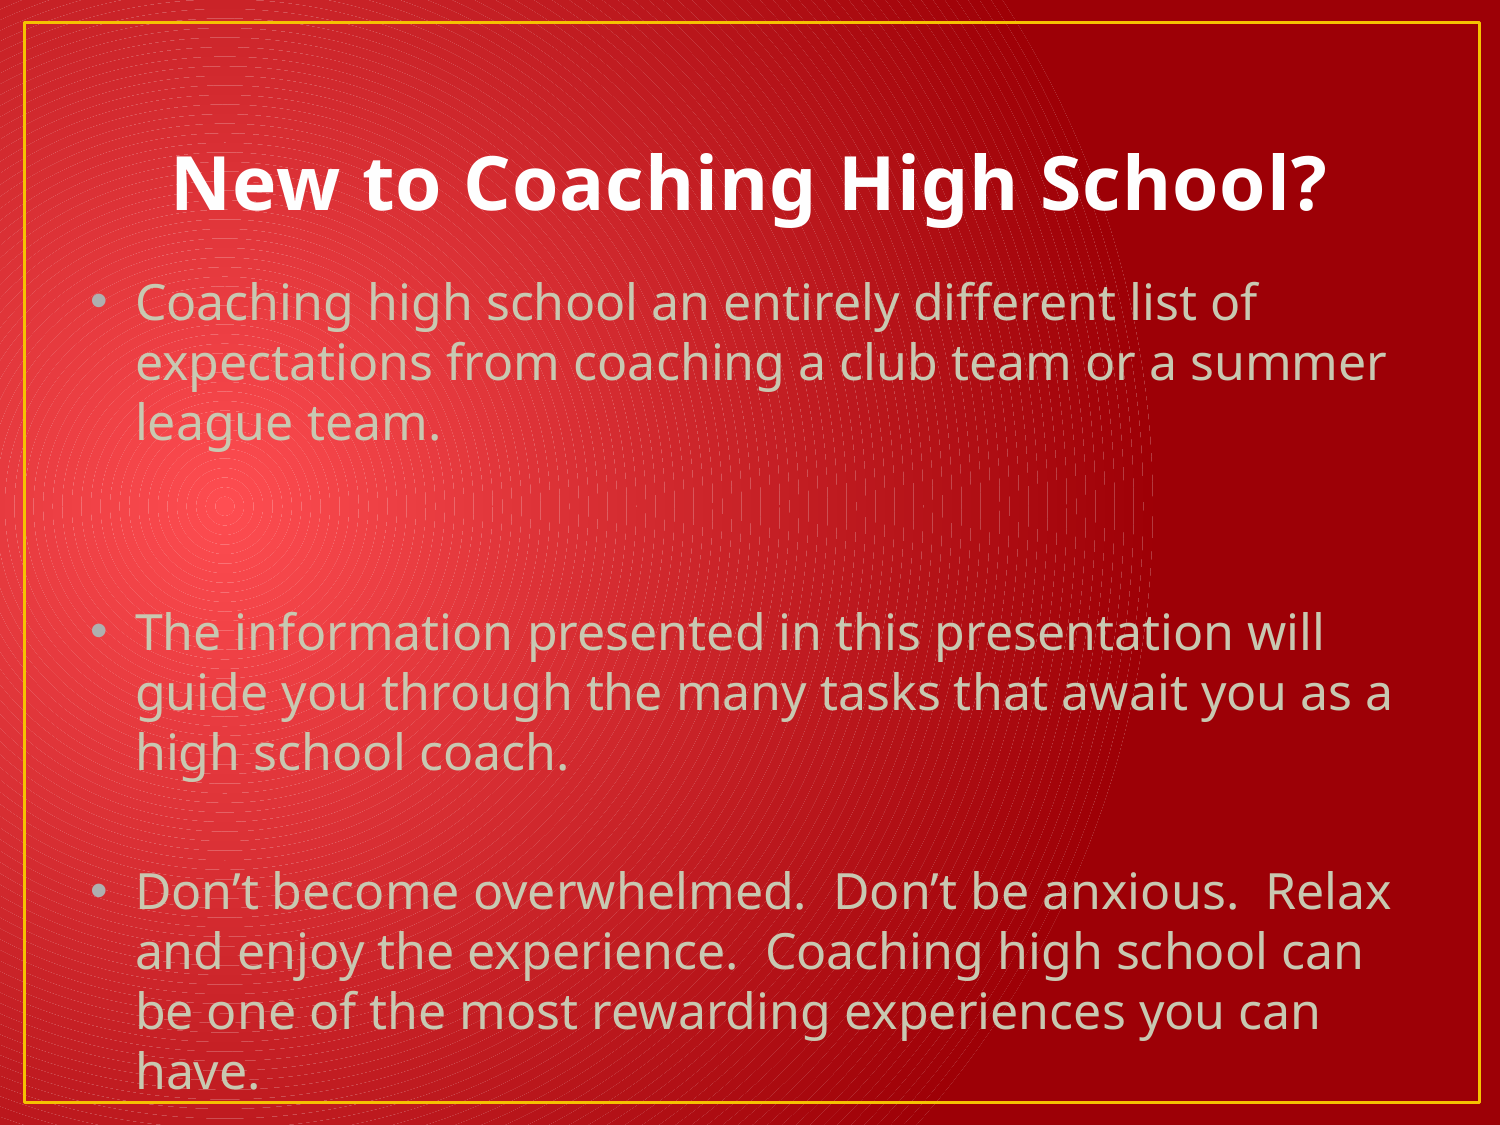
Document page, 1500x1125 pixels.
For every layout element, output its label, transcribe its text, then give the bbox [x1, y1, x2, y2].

title New to Coaching High School? [75, 45, 1425, 233]
list Coaching high school an entirely different list of expectations from coaching a club team or a summer league team. The information presented in this presentation will guide you through the many tasks that await you as a high school coach. Don’t become overwhelmed. Don’t be anxious. Relax and enjoy the experience. Coaching high school can be one of the most rewarding experiences you can have. [75, 262, 1425, 1005]
